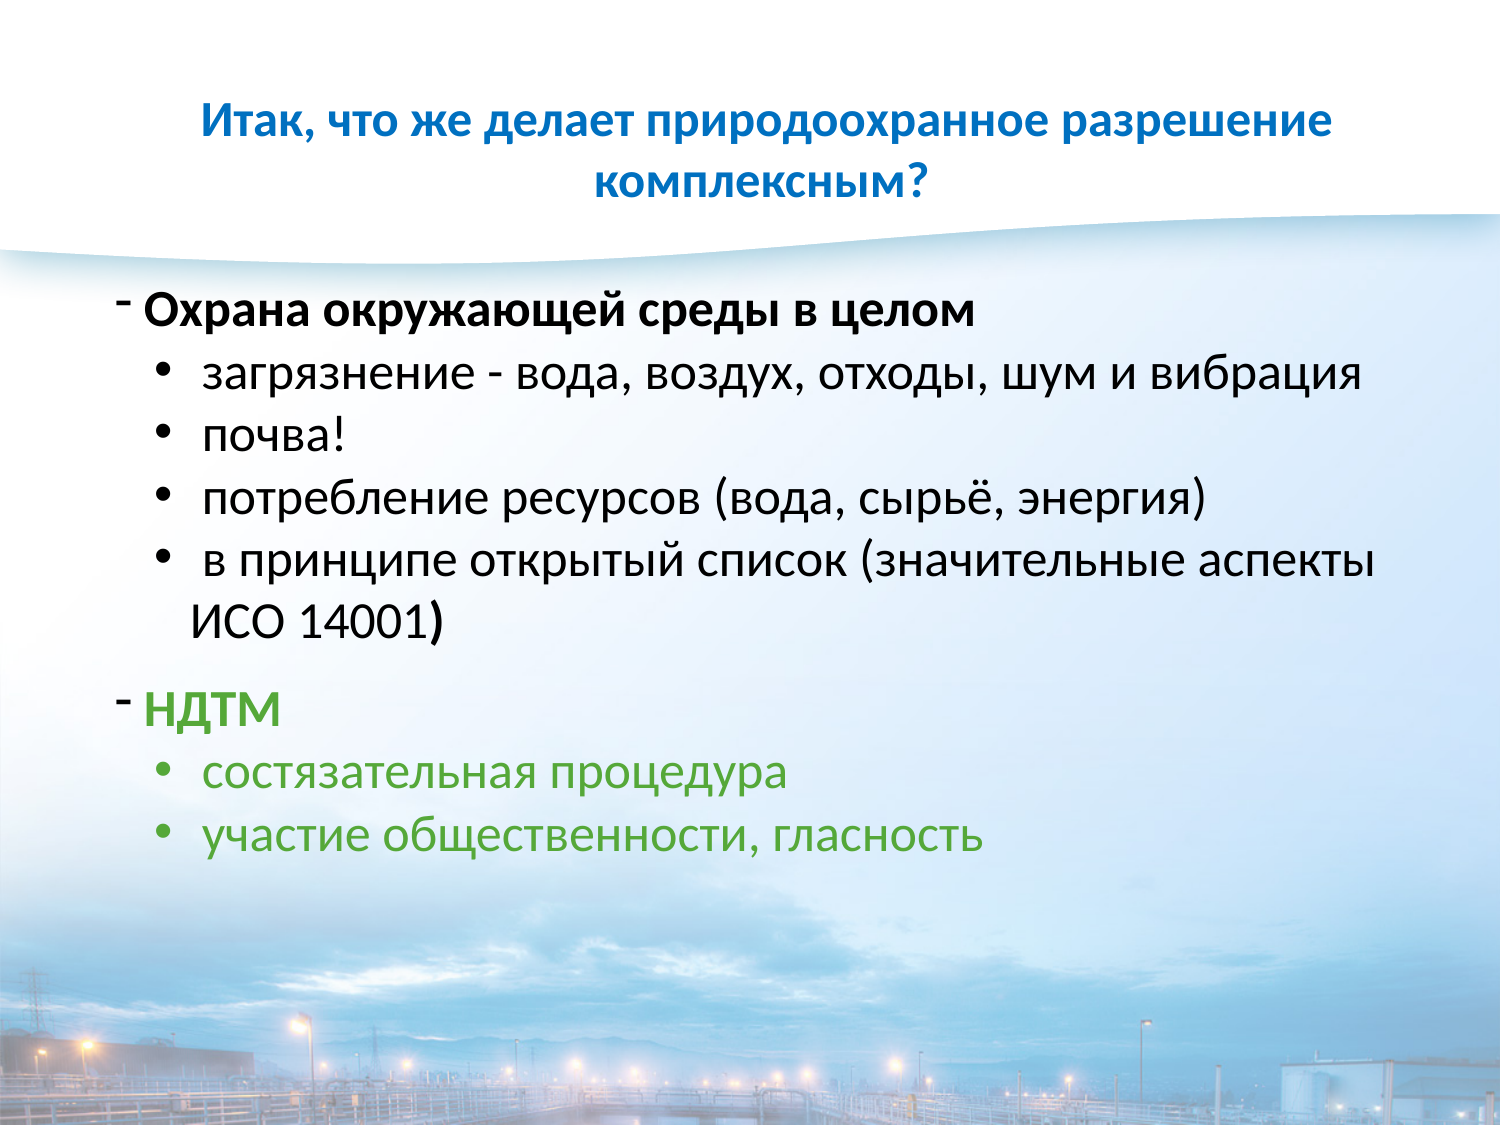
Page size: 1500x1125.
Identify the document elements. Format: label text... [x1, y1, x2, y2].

text_box Охрана окружающей среды в целом загрязнение - вода, воздух, отходы, шум и вибрация почва! потребление ресурсов (вода, сырьё, энергия) в принципе открытый список (значительные аспекты ИСО 14001) НДТМ состязательная процедура участие общественности, гласность [100, 267, 1447, 870]
picture [0, 215, 1500, 1125]
list Итак, что же делает природоохранное разрешение комплексным? [76, 78, 1459, 220]
